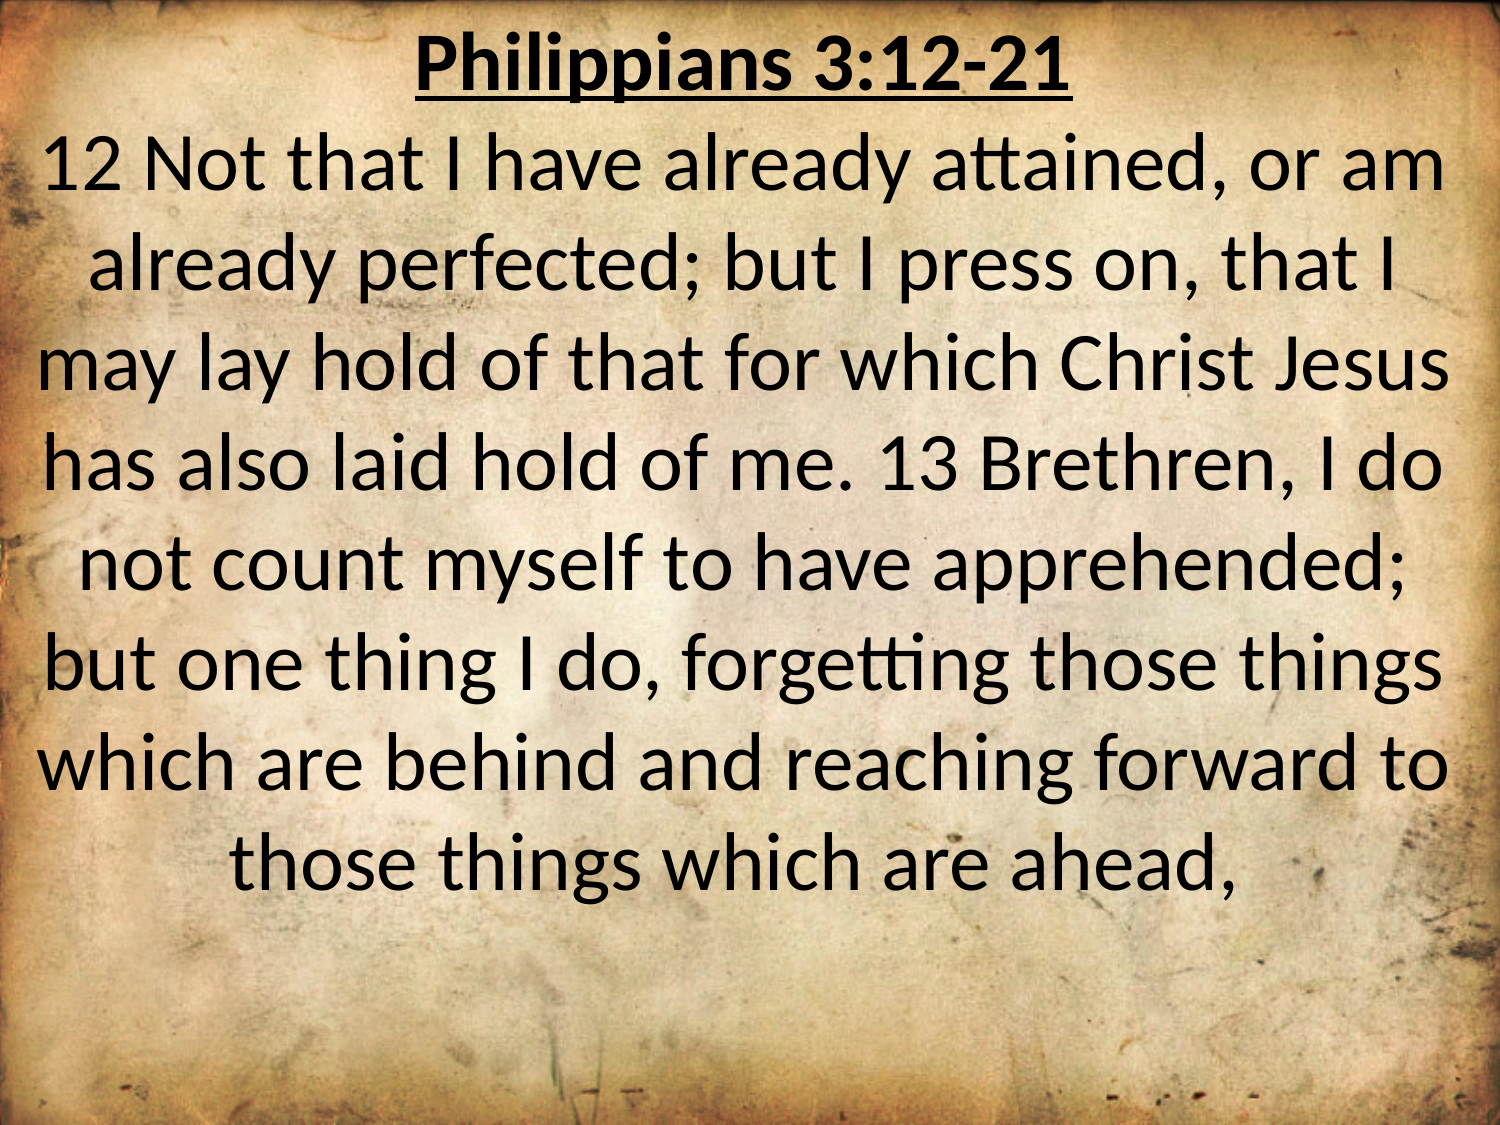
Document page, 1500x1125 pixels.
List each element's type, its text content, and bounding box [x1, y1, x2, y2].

text_box Philippians 3:12-21 12 Not that I have already attained, or am already perfected; but I press on, that I may lay hold of that for which Christ Jesus has also laid hold of me. 13 Brethren, I do not count myself to have apprehended; but one thing I do, forgetting those things which are behind and reaching forward to those things which are ahead, [12, 0, 1475, 1115]
picture [0, 0, 1500, 1125]
